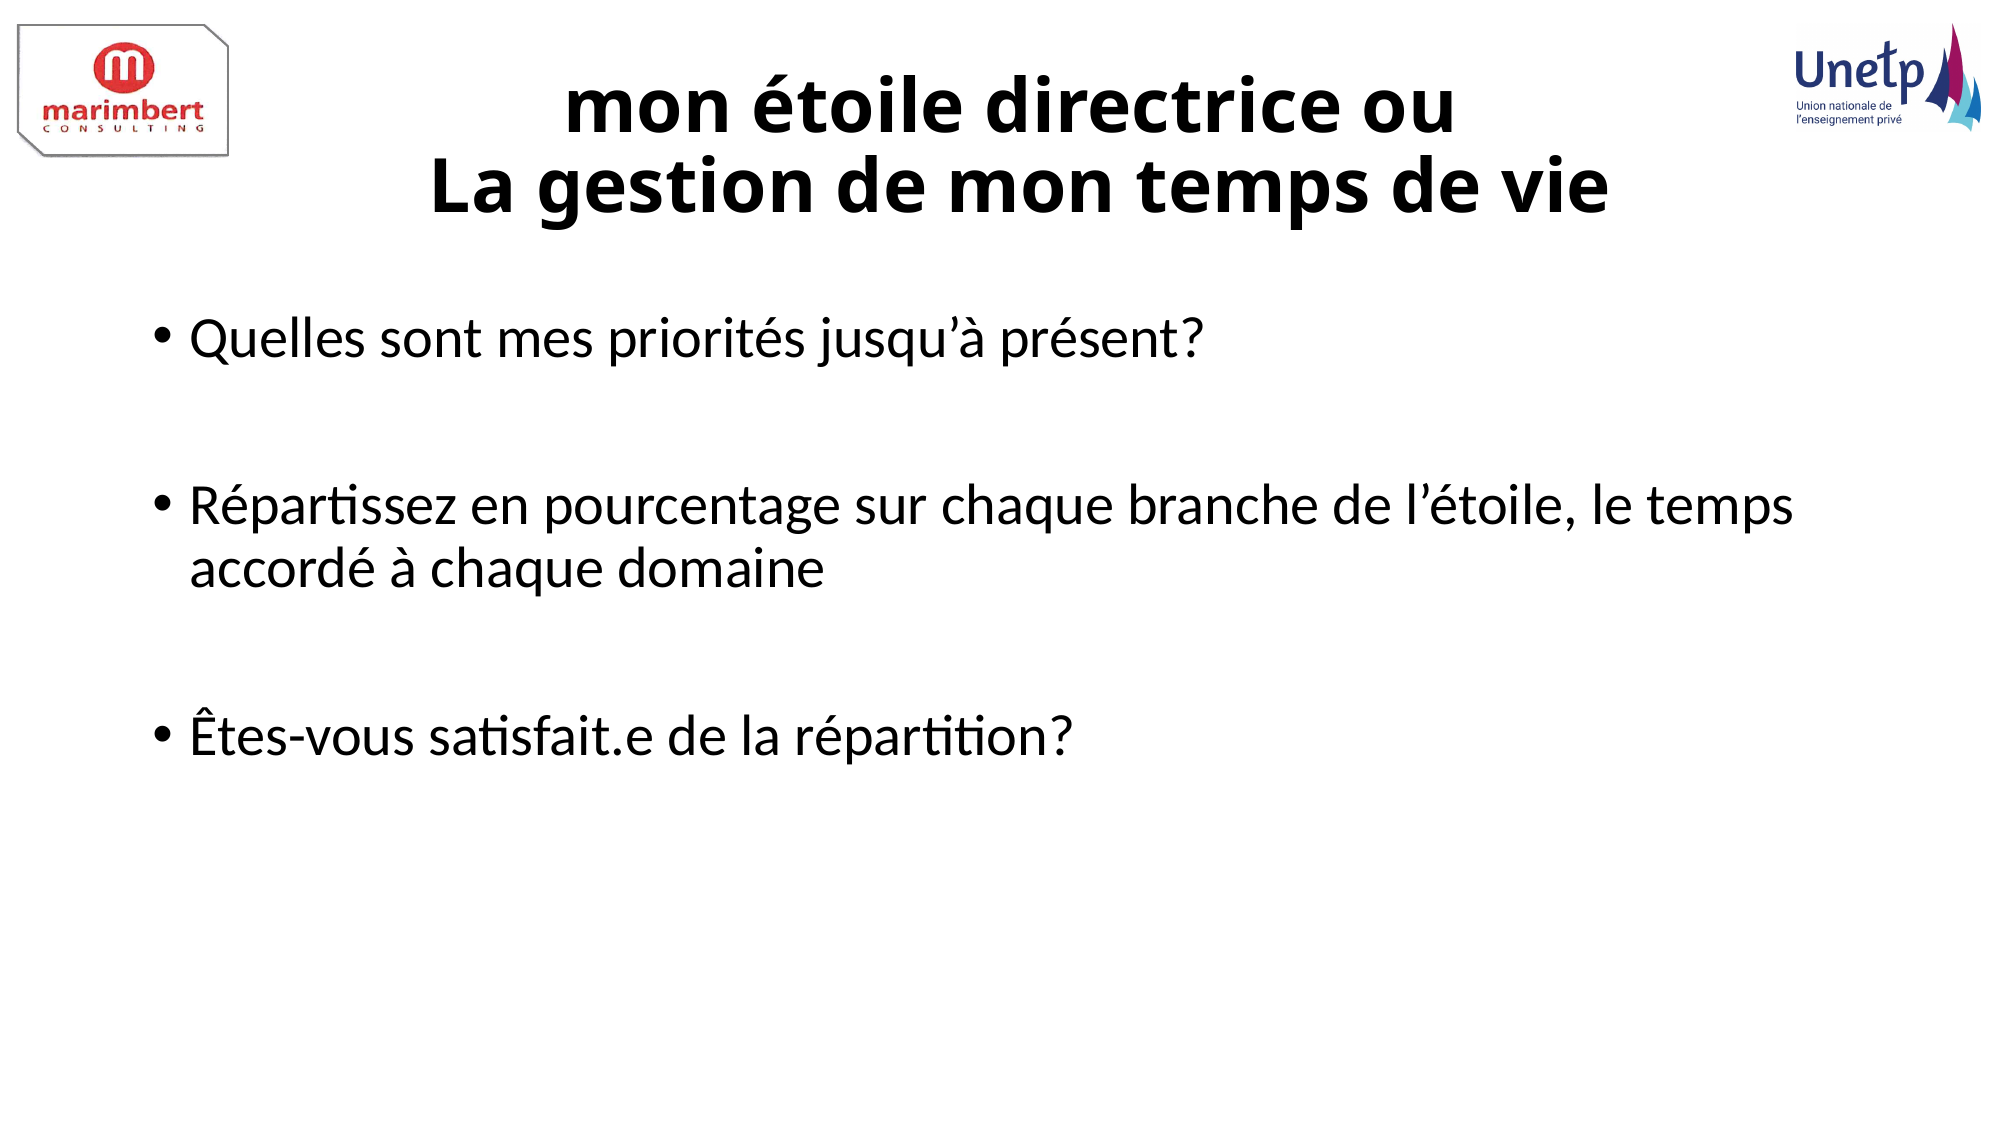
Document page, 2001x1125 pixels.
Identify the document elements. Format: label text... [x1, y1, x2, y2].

picture [206, 24, 229, 44]
picture [1796, 23, 1981, 132]
title mon étoile directrice ou La gestion de mon temps de vie [255, 59, 1786, 278]
list Quelles sont mes priorités jusqu’à présent? Répartissez en pourcentage sur chaque branche de l’étoile, le temps accordé à chaque domaine Êtes-vous satisfait.e de la répartition? [137, 299, 1863, 1014]
picture [19, 136, 229, 158]
picture [19, 26, 227, 154]
